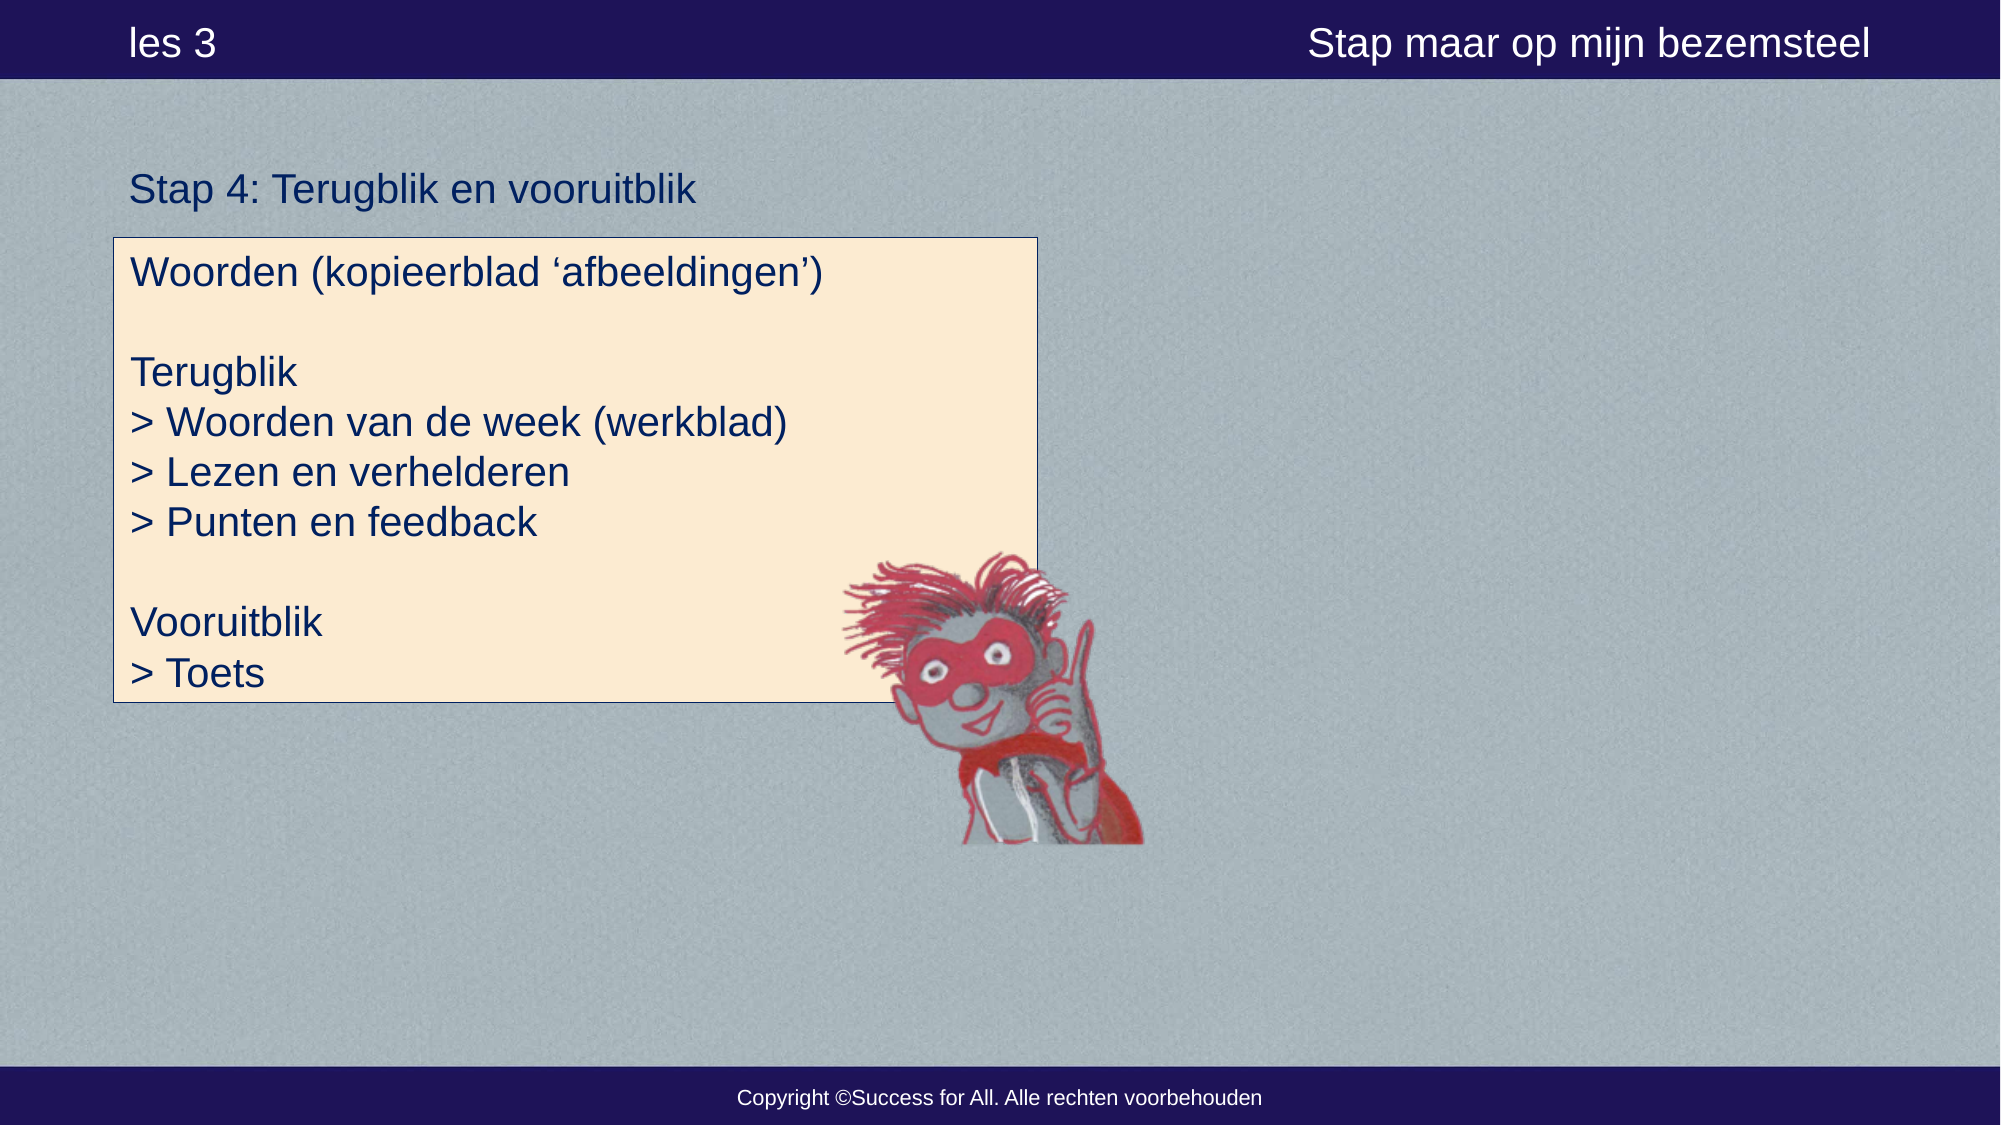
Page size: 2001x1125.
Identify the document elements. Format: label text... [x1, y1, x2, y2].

text_box les 3 [114, 8, 354, 73]
text_box Copyright ©Success for All. Alle rechten voorbehouden [0, 1076, 2000, 1125]
text_box Stap maar op mijn bezemsteel [999, 8, 1886, 73]
text_box Stap 4: Terugblik en vooruitblik [114, 154, 907, 219]
picture [0, 0, 2001, 1125]
text_box Woorden (kopieerblad ‘afbeeldingen’) Terugblik > Woorden van de week (werkblad) > Lezen en verhelderen > Punten en feedback Vooruitblik > Toets [113, 237, 1038, 703]
